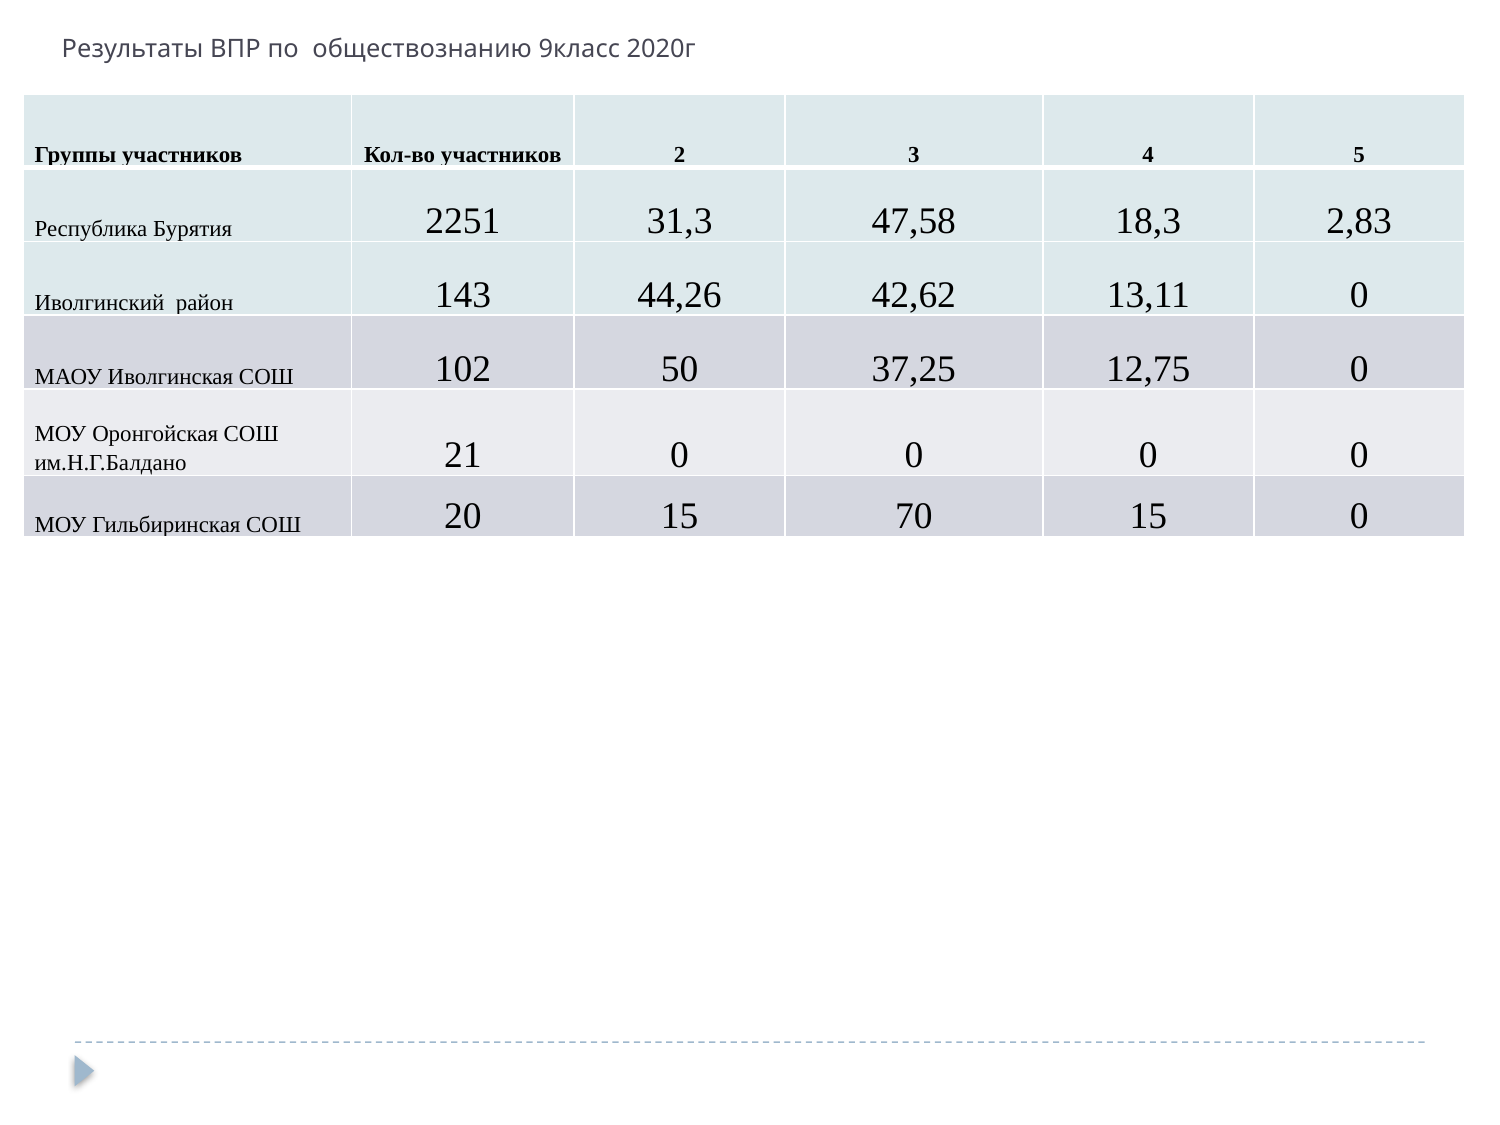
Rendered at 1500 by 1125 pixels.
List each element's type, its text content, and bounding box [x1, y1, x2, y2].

table_cell 0 [575, 390, 784, 475]
table_cell 20 [352, 476, 573, 536]
table_cell 42,62 [786, 242, 1042, 314]
table_cell 0 [786, 390, 1042, 475]
table_cell 44,26 [575, 242, 784, 314]
table_cell МАОУ Иволгинская СОШ [24, 316, 351, 388]
table_cell 0 [1255, 242, 1464, 314]
table_cell Республика Бурятия [24, 170, 351, 241]
table_header 2 [575, 95, 784, 165]
table_cell 47,58 [786, 170, 1042, 241]
table_cell 37,25 [786, 316, 1042, 388]
table_cell 0 [1255, 316, 1464, 388]
table_header 4 [1044, 95, 1253, 165]
table_cell 2,83 [1255, 170, 1464, 241]
table_header Группы участников [24, 95, 351, 165]
table_cell 15 [1044, 476, 1253, 536]
table_cell 102 [352, 316, 573, 388]
table_cell 143 [352, 242, 573, 314]
table_cell 0 [1044, 390, 1253, 475]
table_cell Иволгинский район [24, 242, 351, 314]
table_cell 31,3 [575, 170, 784, 241]
table_cell 15 [575, 476, 784, 536]
table_header 5 [1255, 95, 1464, 165]
table_cell 2251 [352, 170, 573, 241]
table_cell 12,75 [1044, 316, 1253, 388]
table_cell МОУ Гильбиринская СОШ [24, 476, 351, 536]
table_cell 0 [1255, 390, 1464, 475]
table_cell 0 [1255, 476, 1464, 536]
table_header Кол-во участников [352, 95, 573, 165]
table_cell 13,11 [1044, 242, 1253, 314]
title Результаты ВПР по обществознанию 9класс 2020г [46, 24, 1454, 71]
table_header 3 [786, 95, 1042, 165]
table_cell МОУ Оронгойская СОШ им.Н.Г.Балдано [24, 390, 351, 475]
table_cell 70 [786, 476, 1042, 536]
table_cell 18,3 [1044, 170, 1253, 241]
table_cell 50 [575, 316, 784, 388]
table_cell 21 [352, 390, 573, 475]
